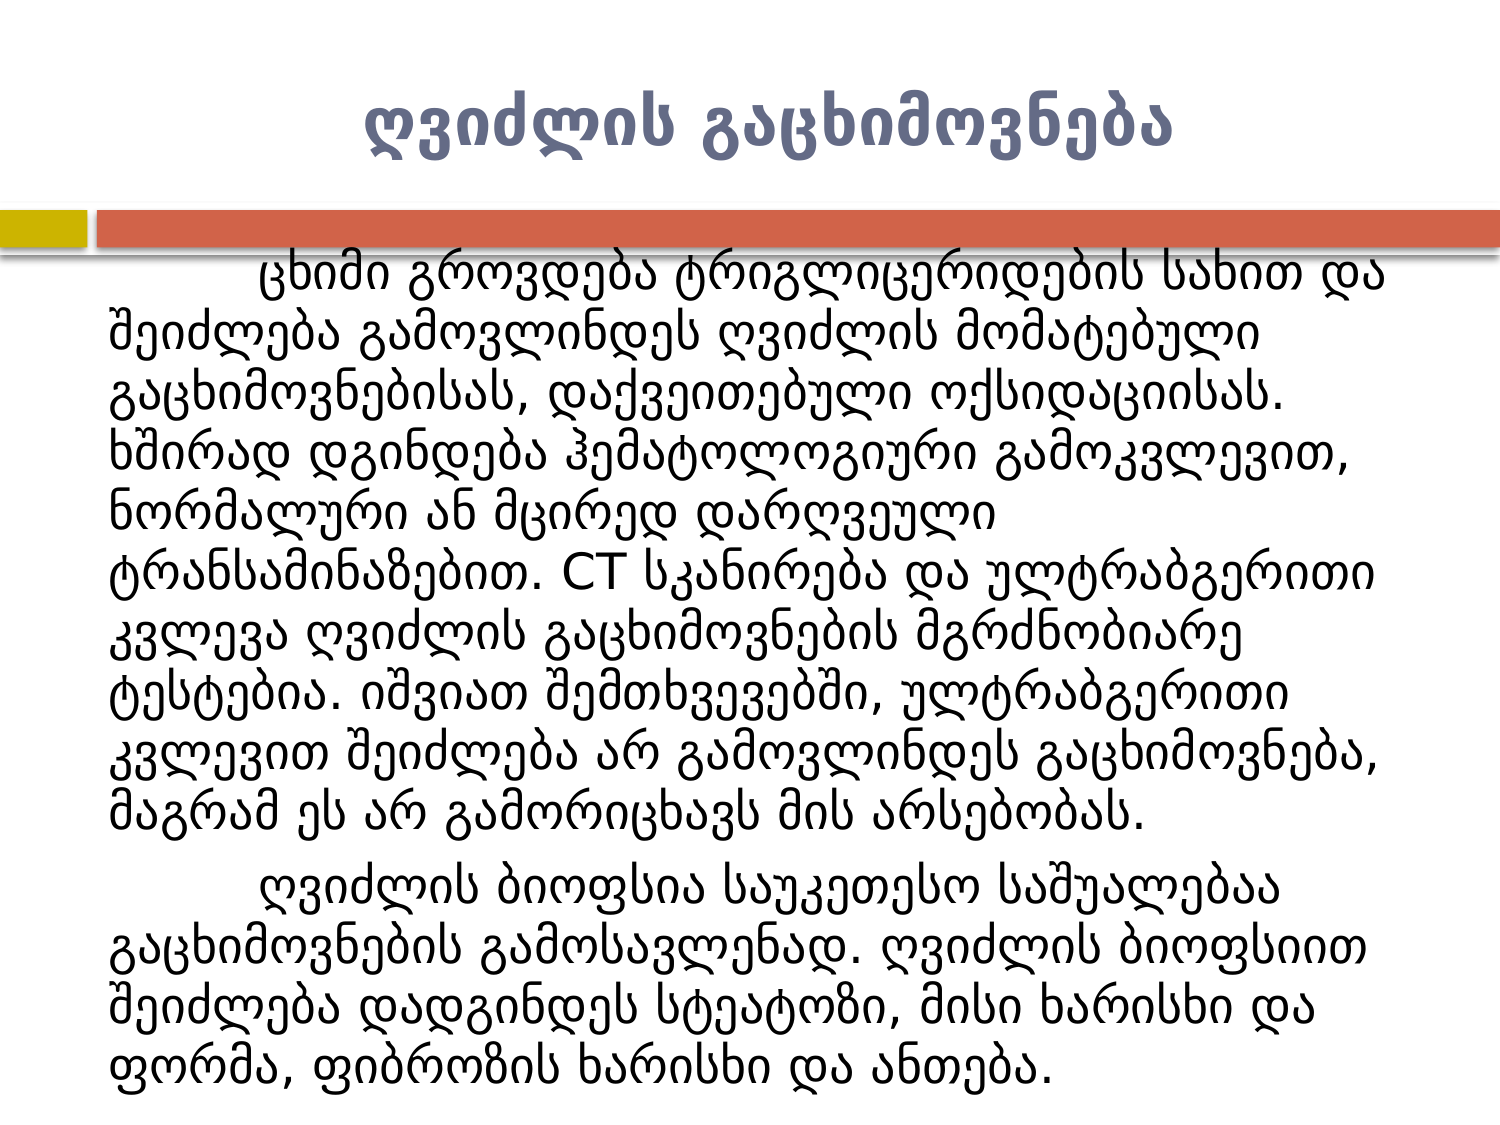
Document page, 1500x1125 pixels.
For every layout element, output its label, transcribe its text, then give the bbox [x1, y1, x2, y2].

title ღვიძლის გაცხიმოვნება [100, 37, 1438, 200]
list ცხიმი გროვდება ტრიგლიცერიდების სახით და შეიძლება გამოვლინდეს ღვიძლის მომატებული გაცხიმოვნებისას, დაქვეითებული ოქსიდაციისას. ხშირად დგინდება ჰემატოლოგიური გამოკვლევით, ნორმალური ან მცირედ დარღვეული ტრანსამინაზებით. CT სკანირება და ულტრაბგერითი კვლევა ღვიძლის გაცხიმოვნების მგრძნობიარე ტესტებია. იშვიათ შემთხვევებში, ულტრაბგერითი კვლევით შეიძლება არ გამოვლინდეს გაცხიმოვნება, მაგრამ ეს არ გამორიცხავს მის არსებობას. ღვიძლის ბიოფსია საუკეთესო საშუალებაა გაცხიმოვნების გამოსავლენად. ღვიძლის ბიოფსიით შეიძლება დადგინდეს სტეატოზი, მისი ხარისხი და ფორმა, ფიბროზის ხარისხი და ანთება. [41, 231, 1438, 1094]
